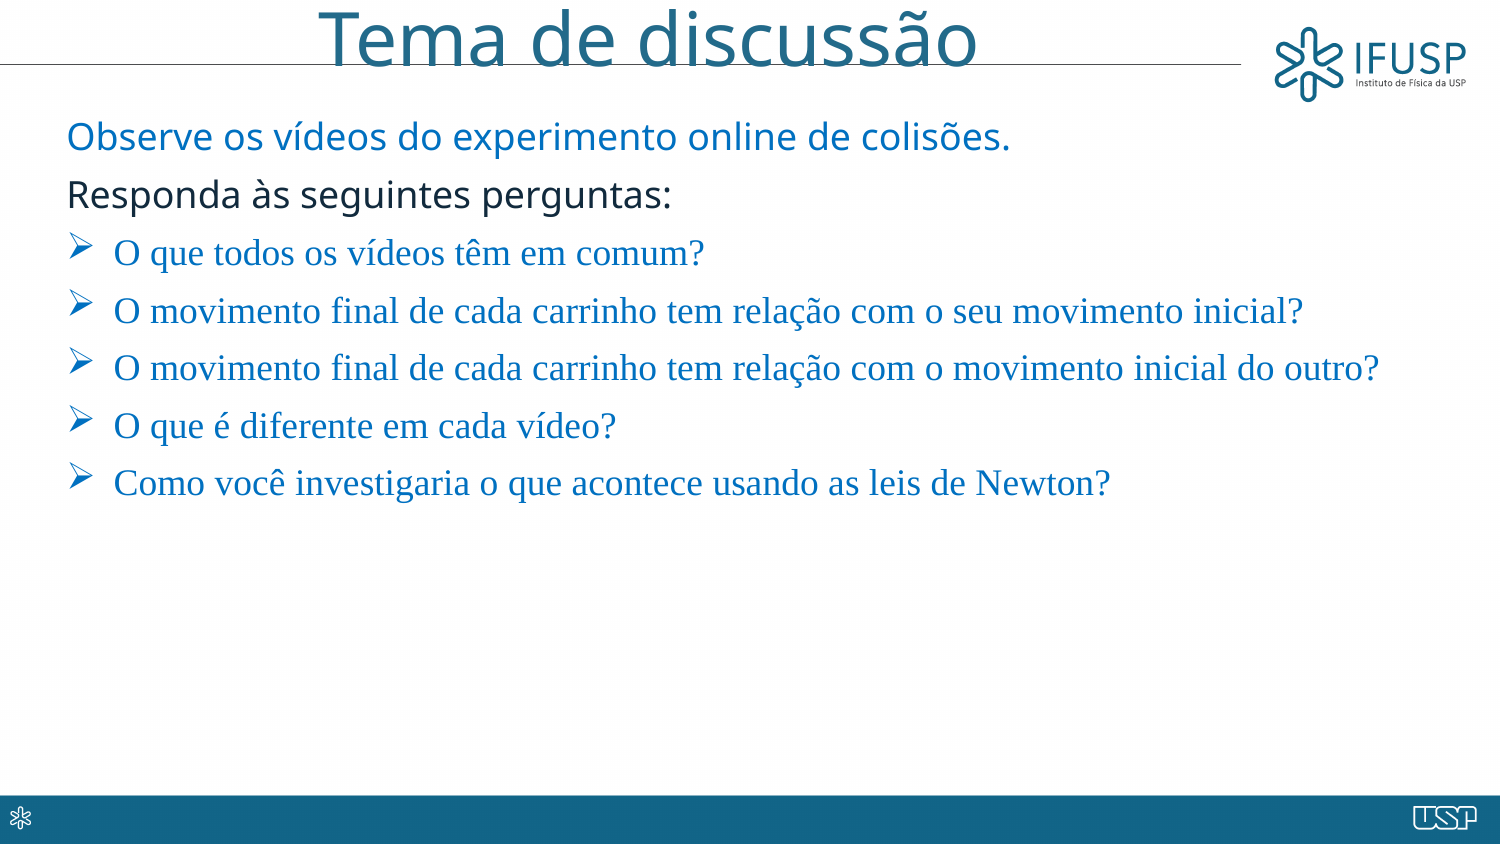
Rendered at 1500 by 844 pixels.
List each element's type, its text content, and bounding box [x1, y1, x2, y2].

text_box Observe os vídeos do experimento online de colisões. Responda às seguintes perguntas: O que todos os vídeos têm em comum? O movimento final de cada carrinho tem relação com o seu movimento inicial? O movimento final de cada carrinho tem relação com o movimento inicial do outro? O que é diferente em cada vídeo? Como você investigaria o que acontece usando as leis de Newton? [51, 105, 1422, 511]
title Tema de discussão [51, 18, 1248, 56]
picture [0, 0, 1500, 844]
